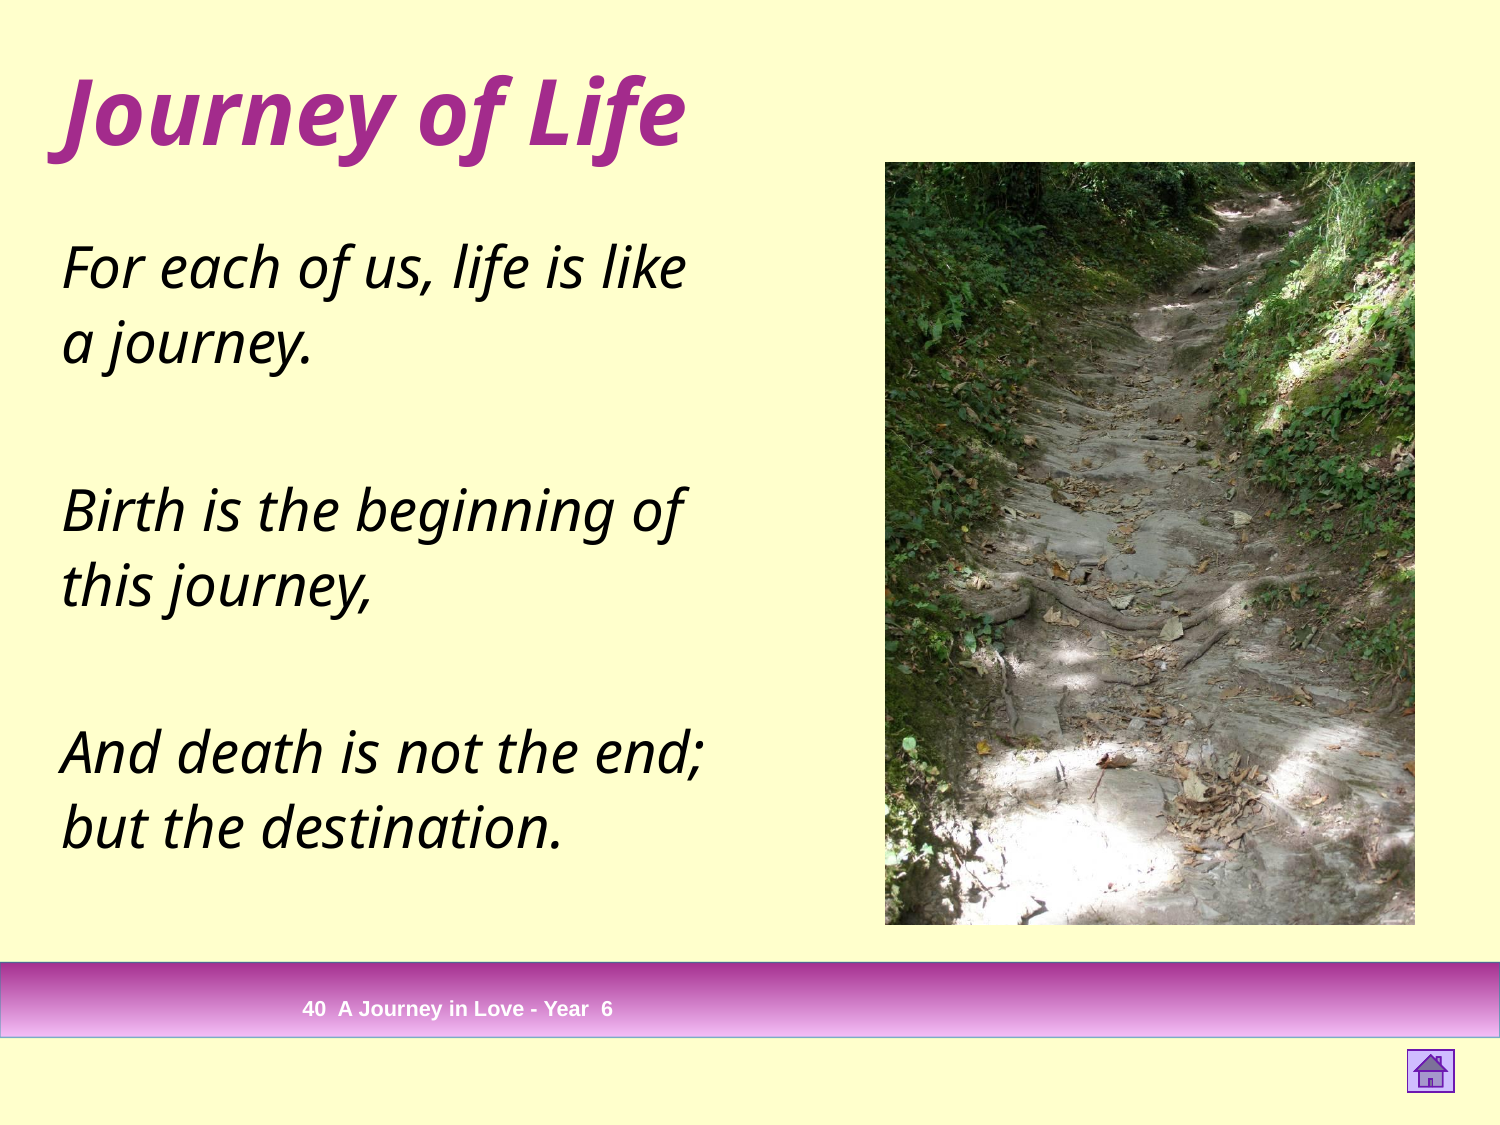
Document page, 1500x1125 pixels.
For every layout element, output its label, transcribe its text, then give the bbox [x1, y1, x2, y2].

picture [885, 162, 1416, 926]
list For each of us, life is like a journey. Birth is the beginning of this journey, And death is not the end; but the destination. [46, 230, 880, 913]
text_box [0, 962, 1500, 1038]
text_box [1407, 1049, 1454, 1092]
title Journey of Life [62, 42, 1413, 175]
